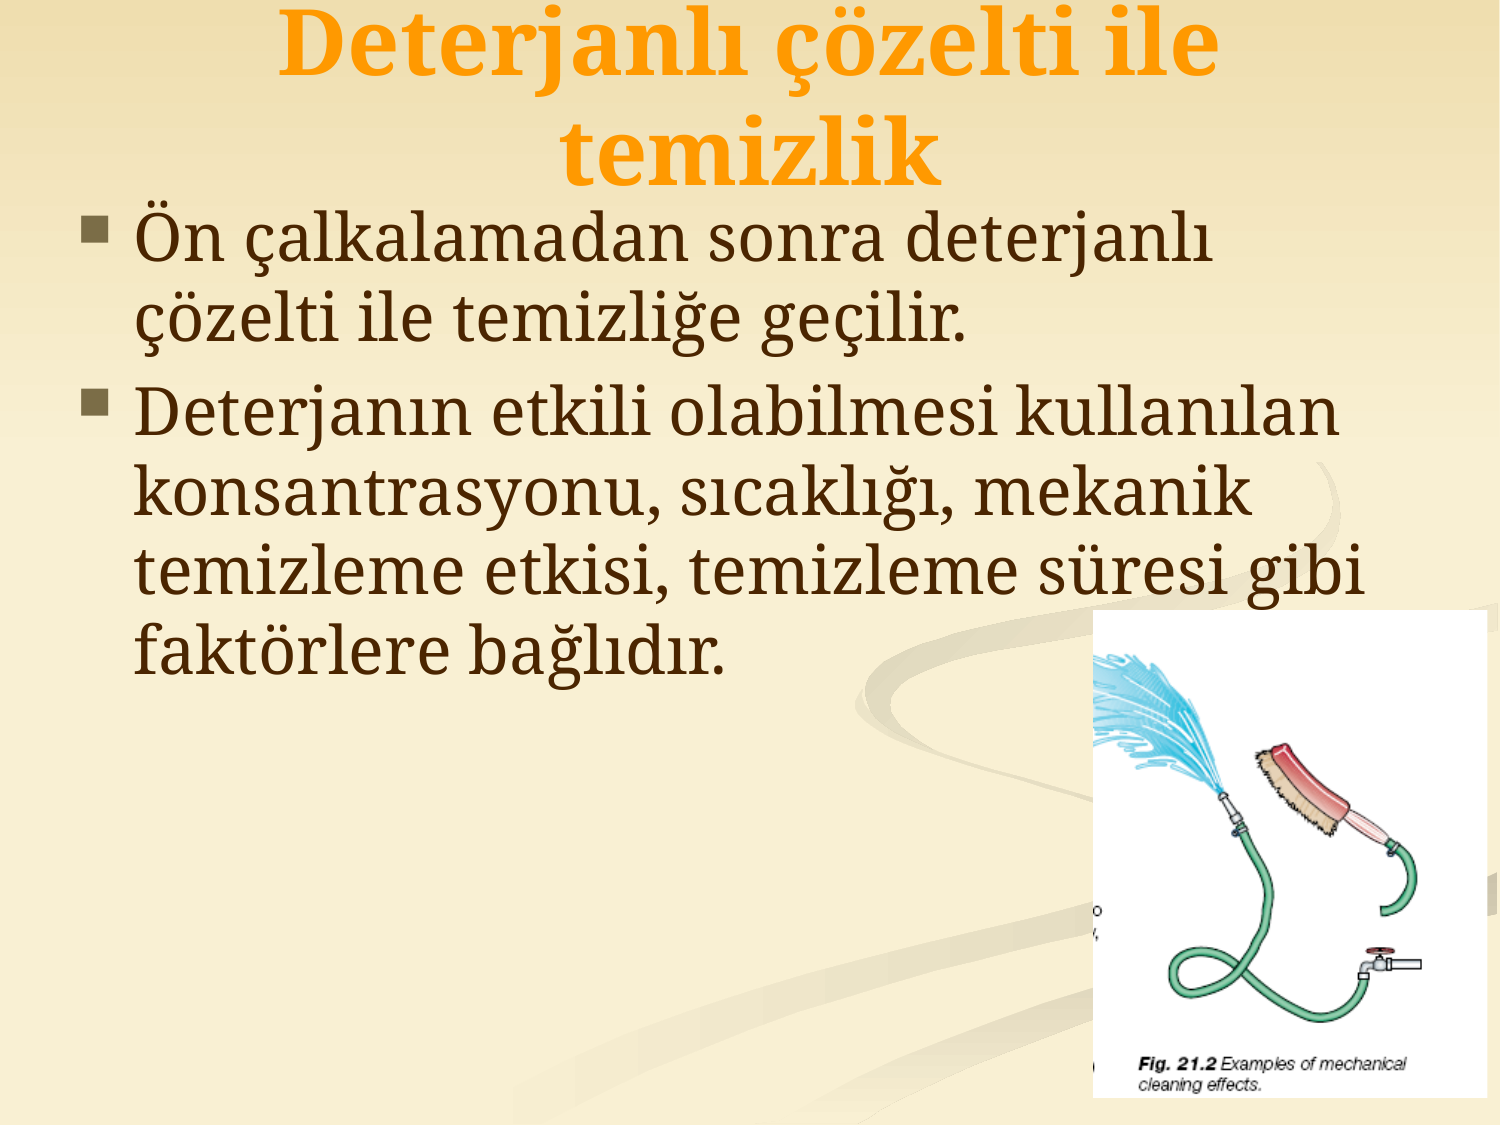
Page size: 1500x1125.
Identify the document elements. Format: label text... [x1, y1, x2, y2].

list Ön çalkalamadan sonra deterjanlı çözelti ile temizliğe geçilir. Deterjanın etkili olabilmesi kullanılan konsantrasyonu, sıcaklığı, mekanik temizleme etkisi, temizleme süresi gibi faktörlere bağlıdır. [62, 187, 1413, 651]
picture [1092, 610, 1488, 1098]
title Deterjanlı çözelti ile temizlik [74, 0, 1426, 188]
